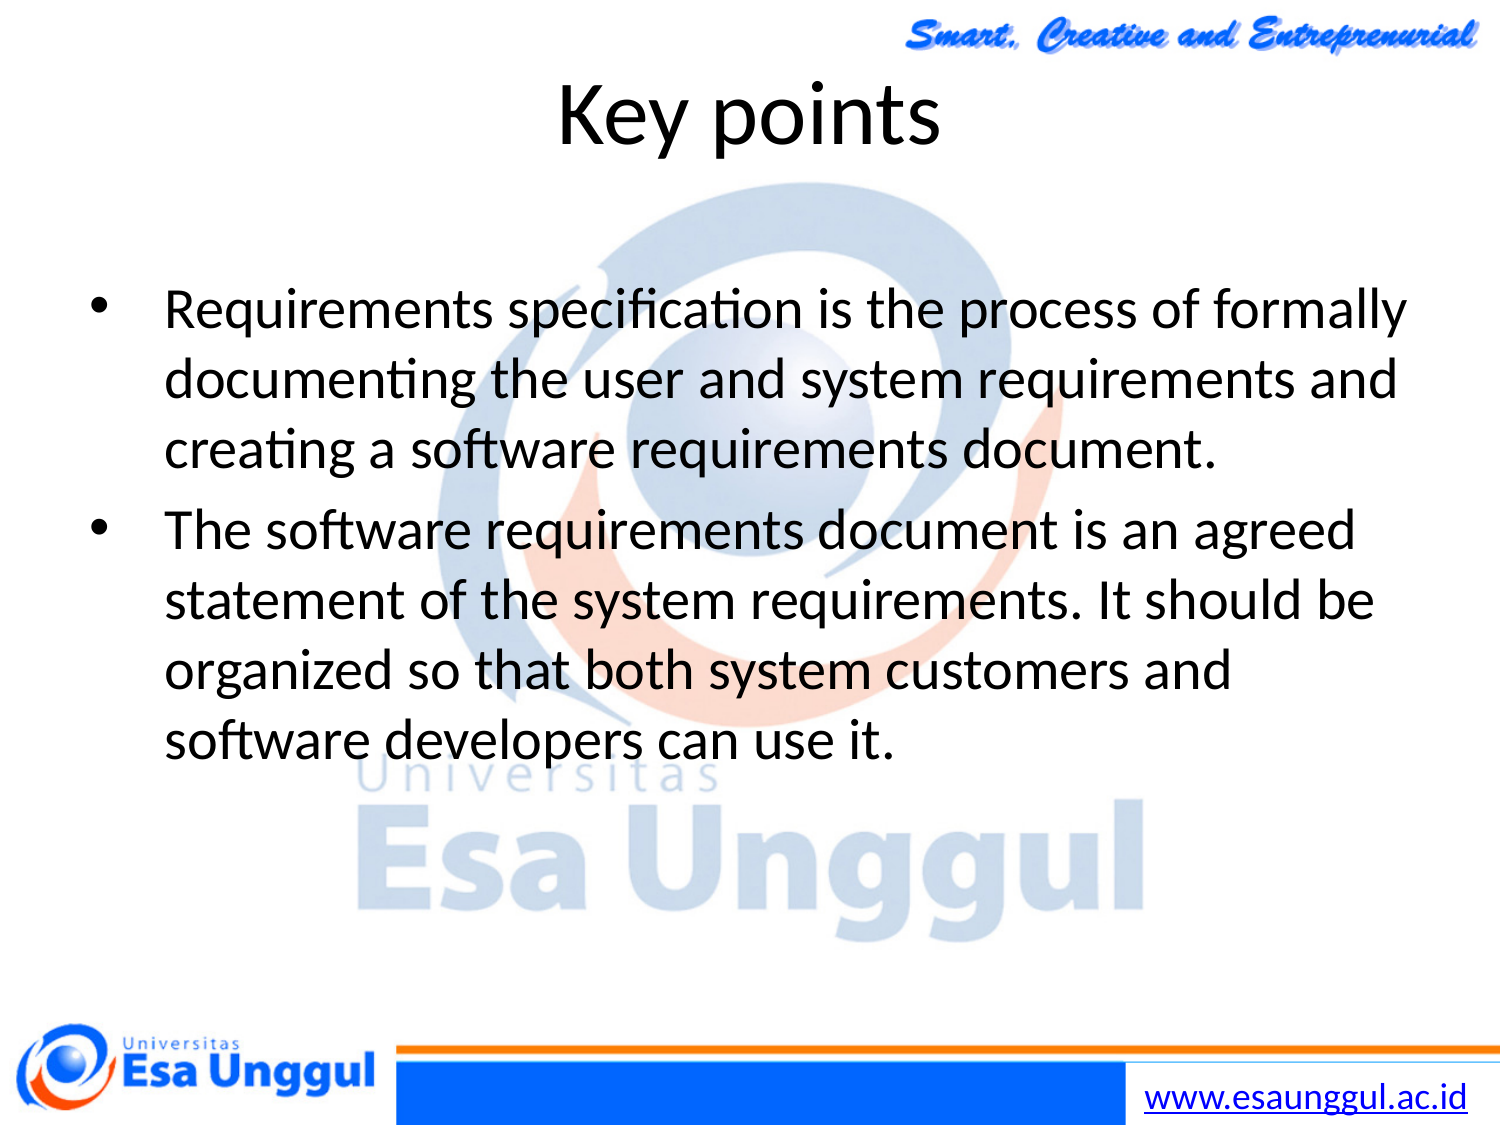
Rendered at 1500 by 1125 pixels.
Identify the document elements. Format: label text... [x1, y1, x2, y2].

picture [0, 0, 1500, 1125]
title Key points [75, 45, 1425, 233]
list Requirements specification is the process of formally documenting the user and system requirements and creating a software requirements document. The software requirements document is an agreed statement of the system requirements. It should be organized so that both system customers and software developers can use it. [75, 262, 1425, 1005]
